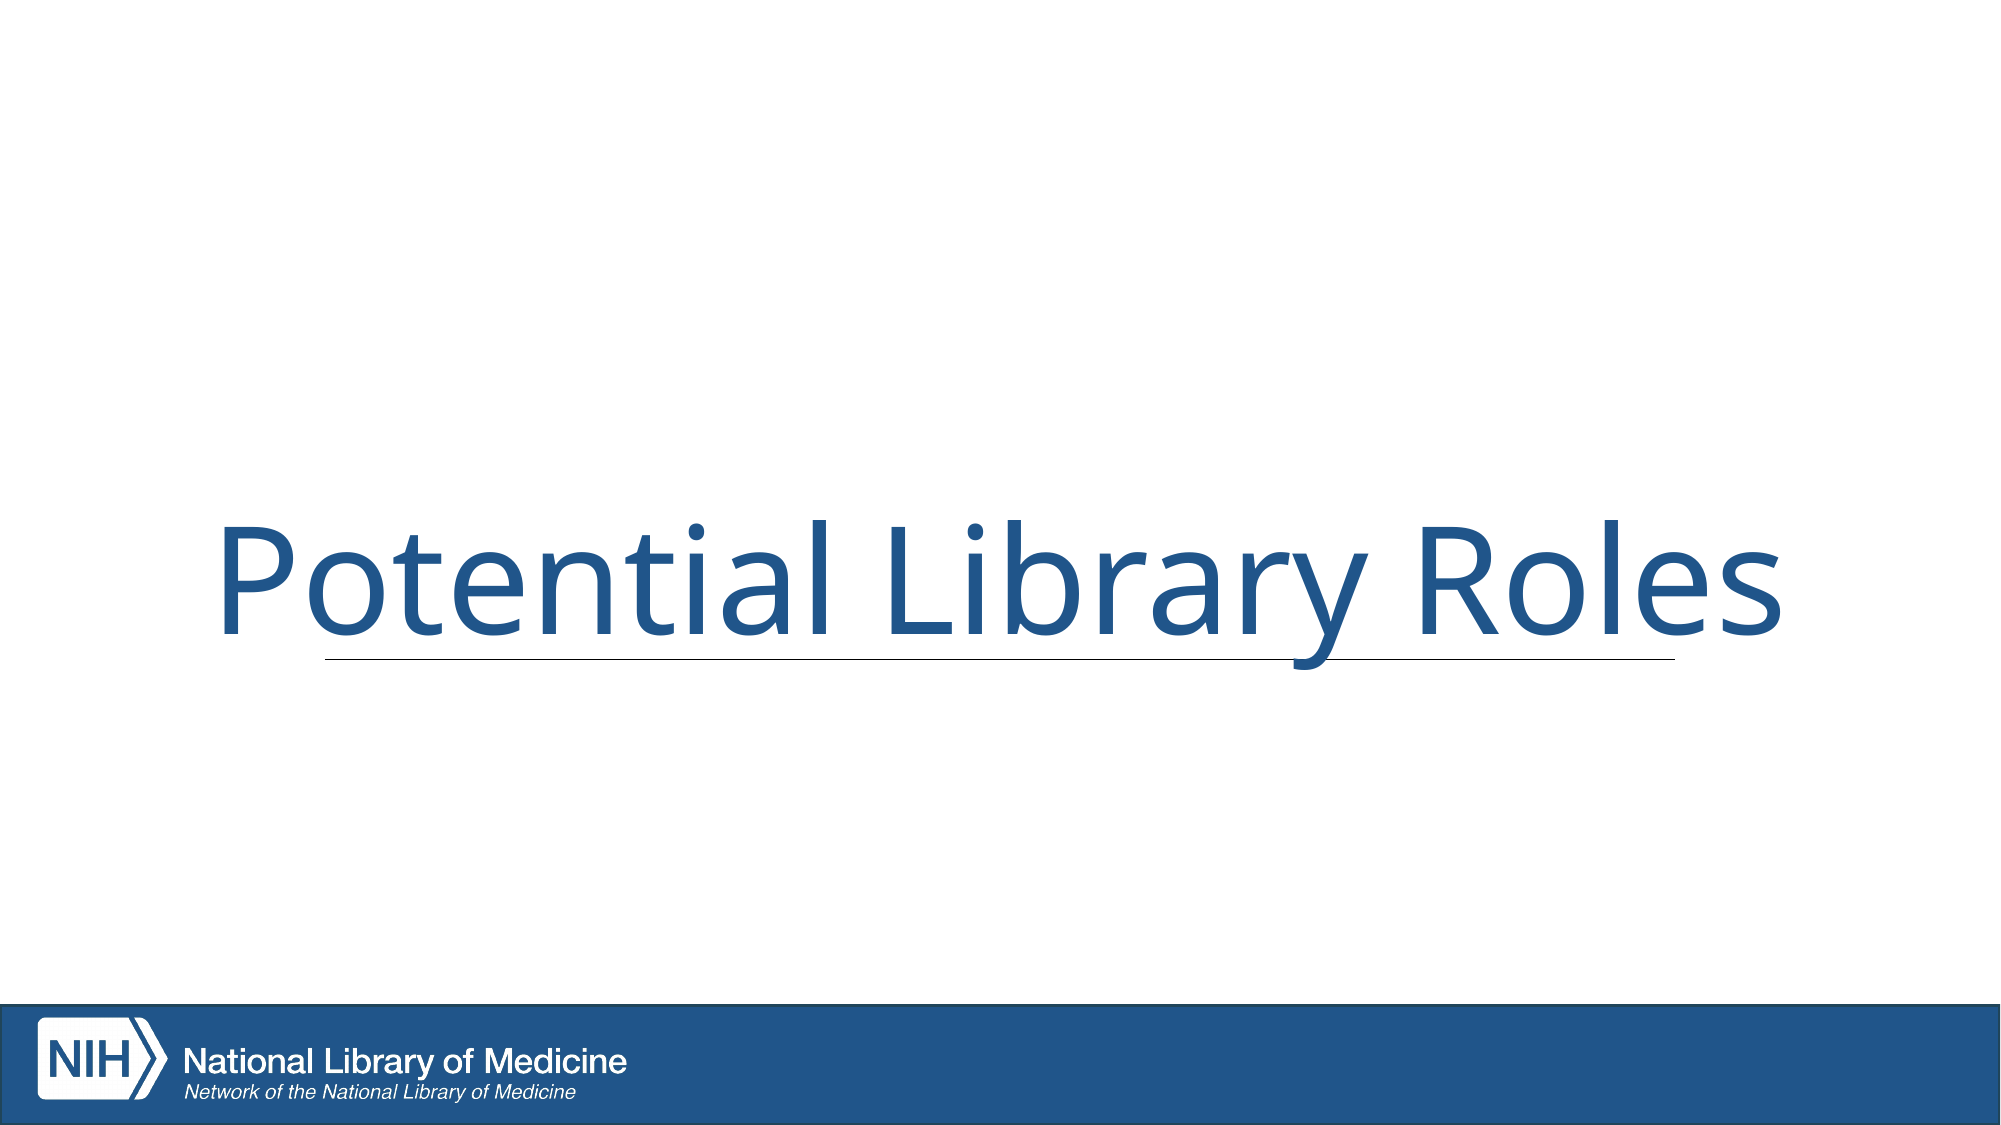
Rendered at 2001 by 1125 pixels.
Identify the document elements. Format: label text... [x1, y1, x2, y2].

picture [37, 1017, 627, 1112]
title Potential Library Roles [181, 192, 1817, 673]
